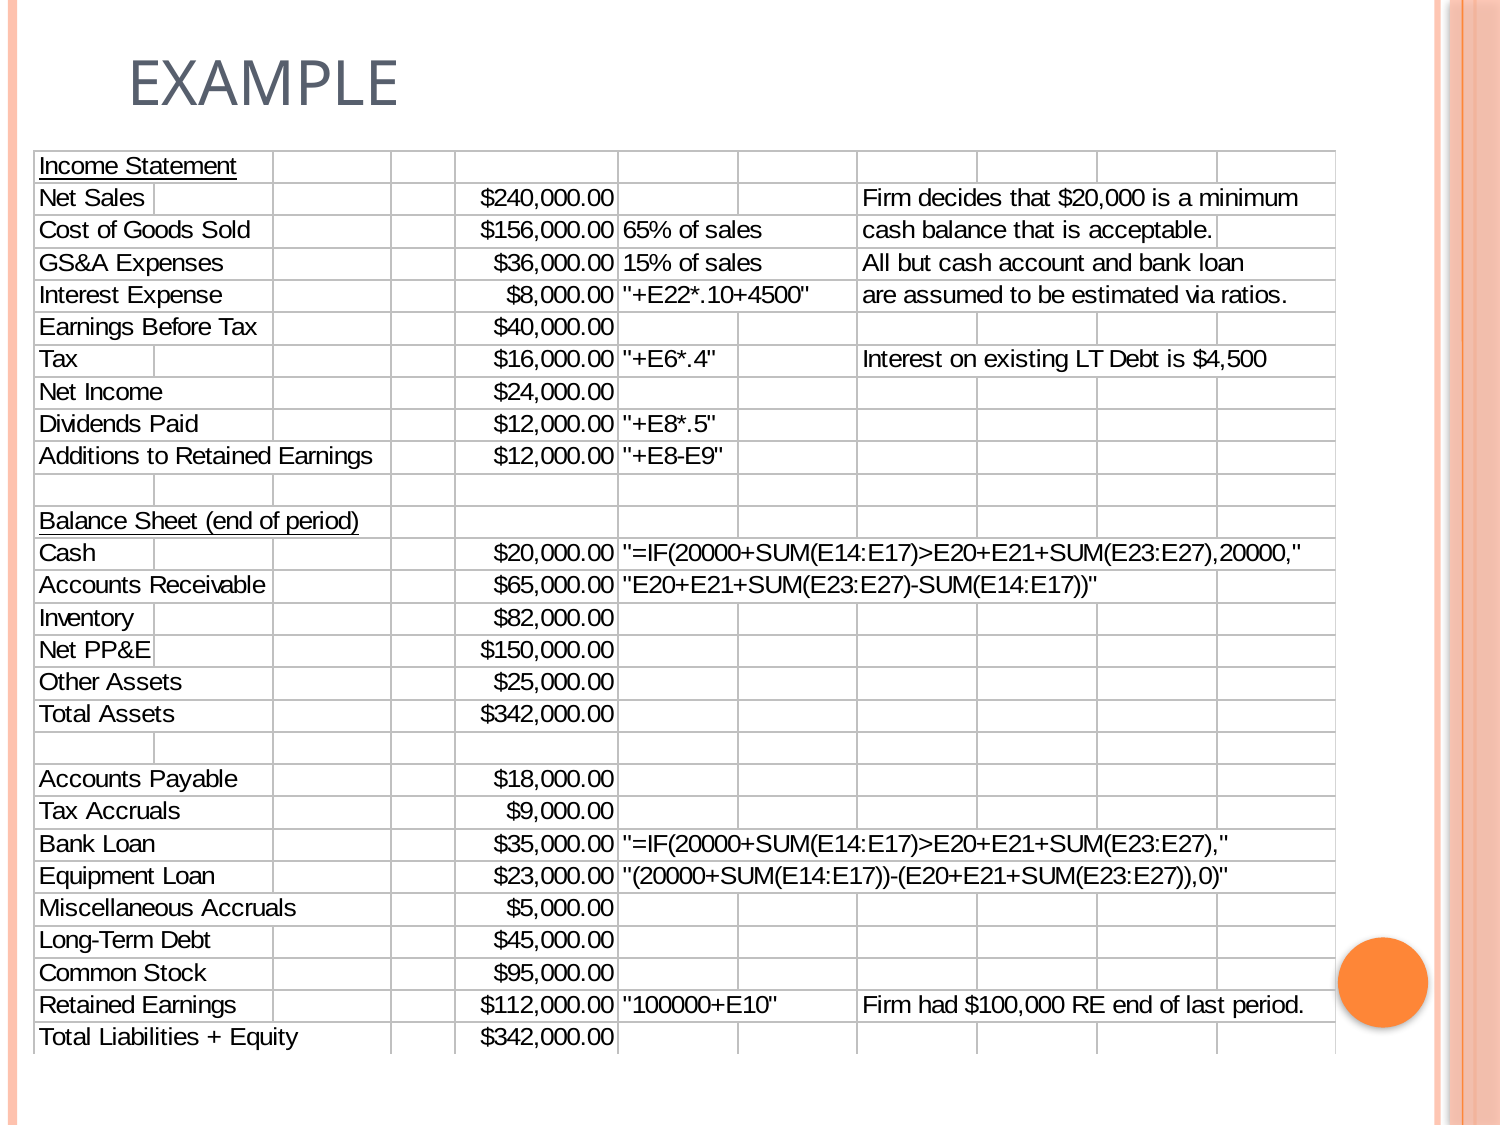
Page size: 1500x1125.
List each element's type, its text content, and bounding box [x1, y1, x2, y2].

title Example [112, 0, 1388, 125]
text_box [32, 149, 1338, 1057]
